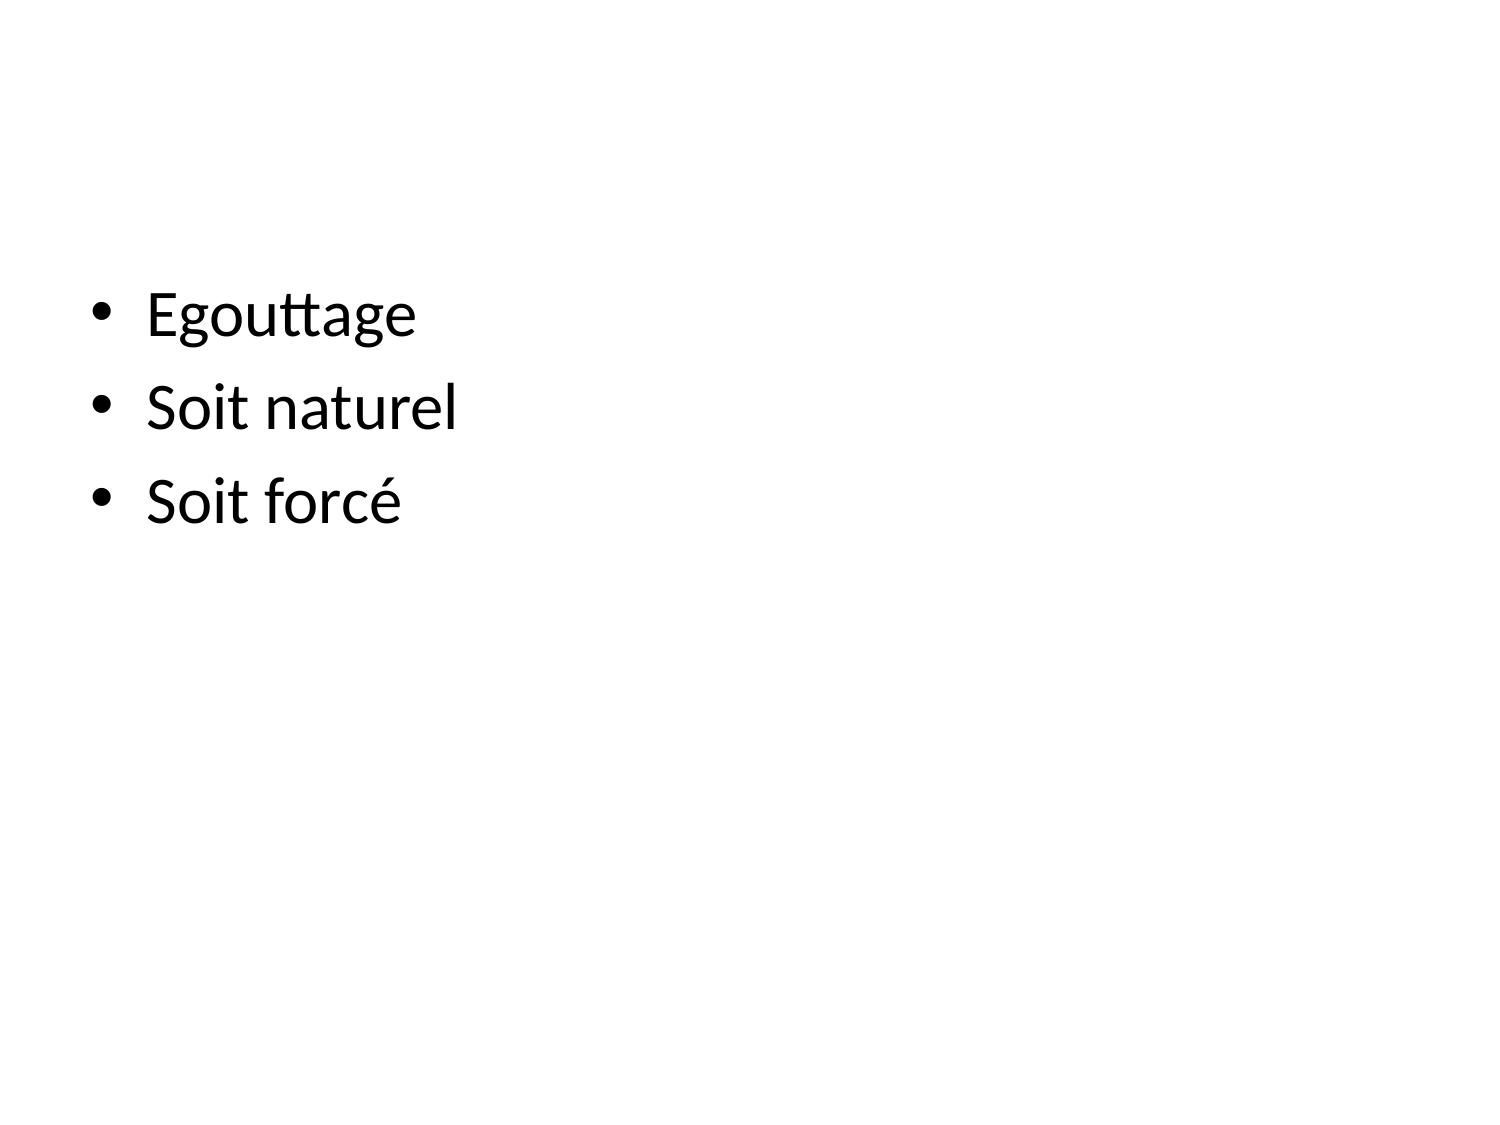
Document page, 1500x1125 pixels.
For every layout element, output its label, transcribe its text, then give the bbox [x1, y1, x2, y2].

list Egouttage Soit naturel Soit forcé [75, 262, 1425, 1005]
